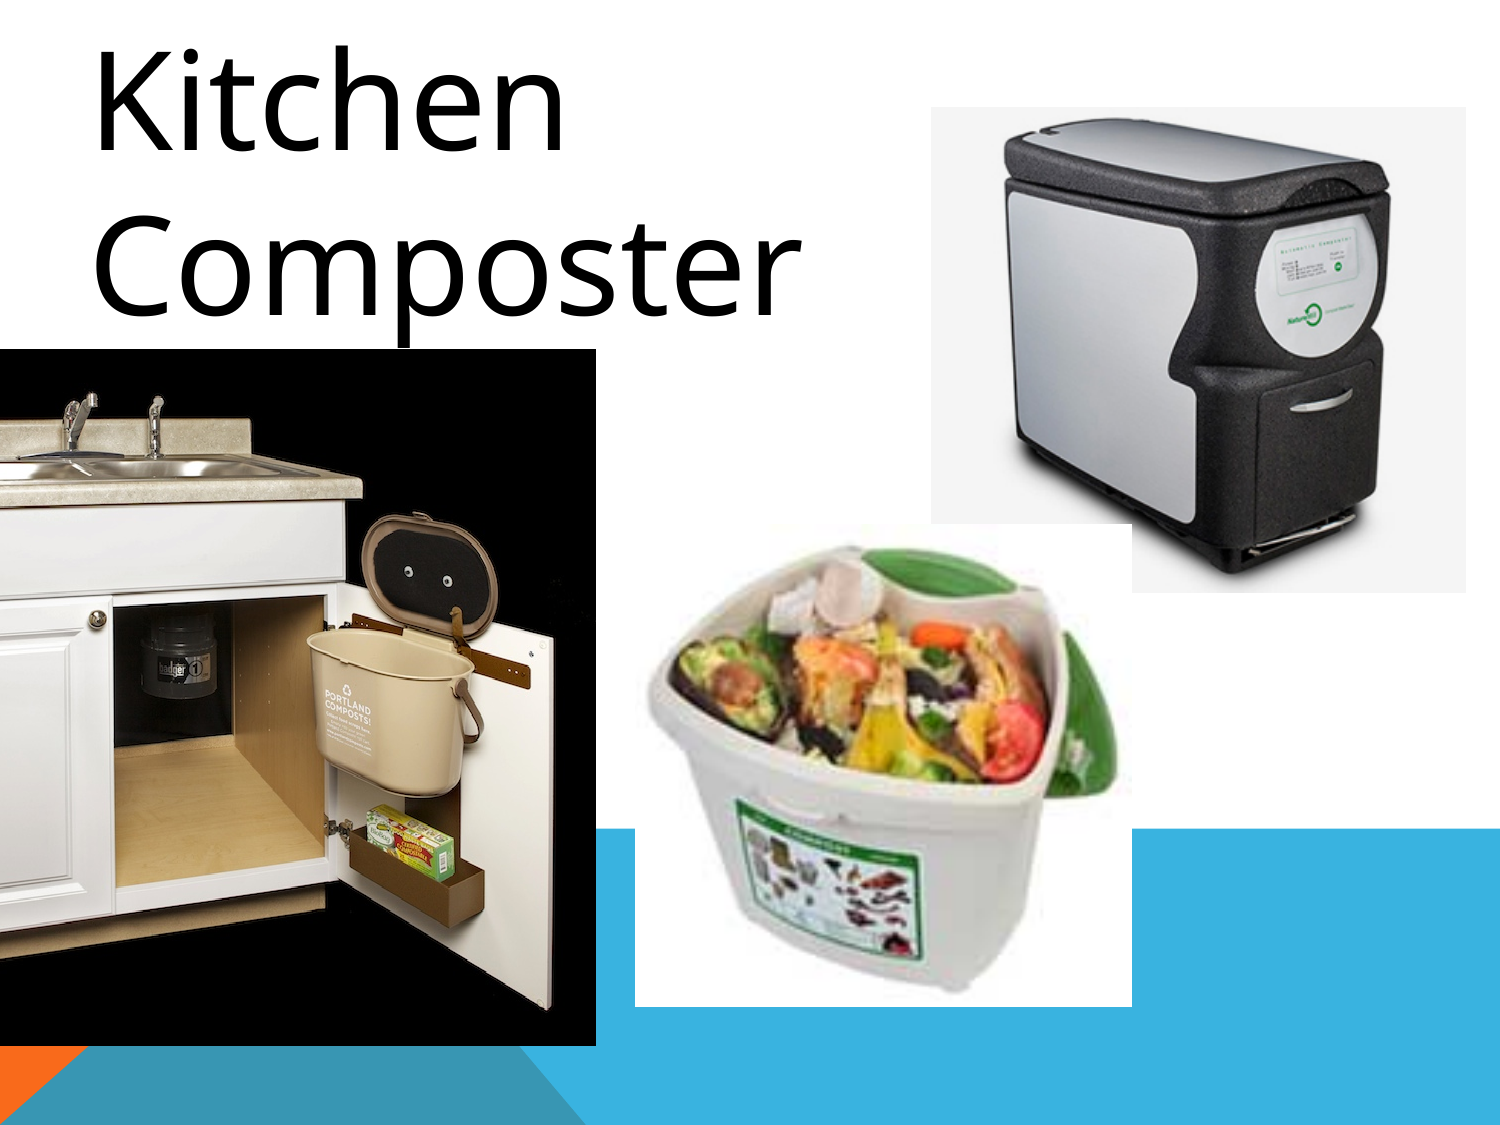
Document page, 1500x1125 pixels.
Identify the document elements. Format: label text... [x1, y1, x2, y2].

picture [0, 349, 596, 1047]
text_box Kitchen Composter [73, 5, 1199, 351]
picture [635, 106, 1466, 1007]
